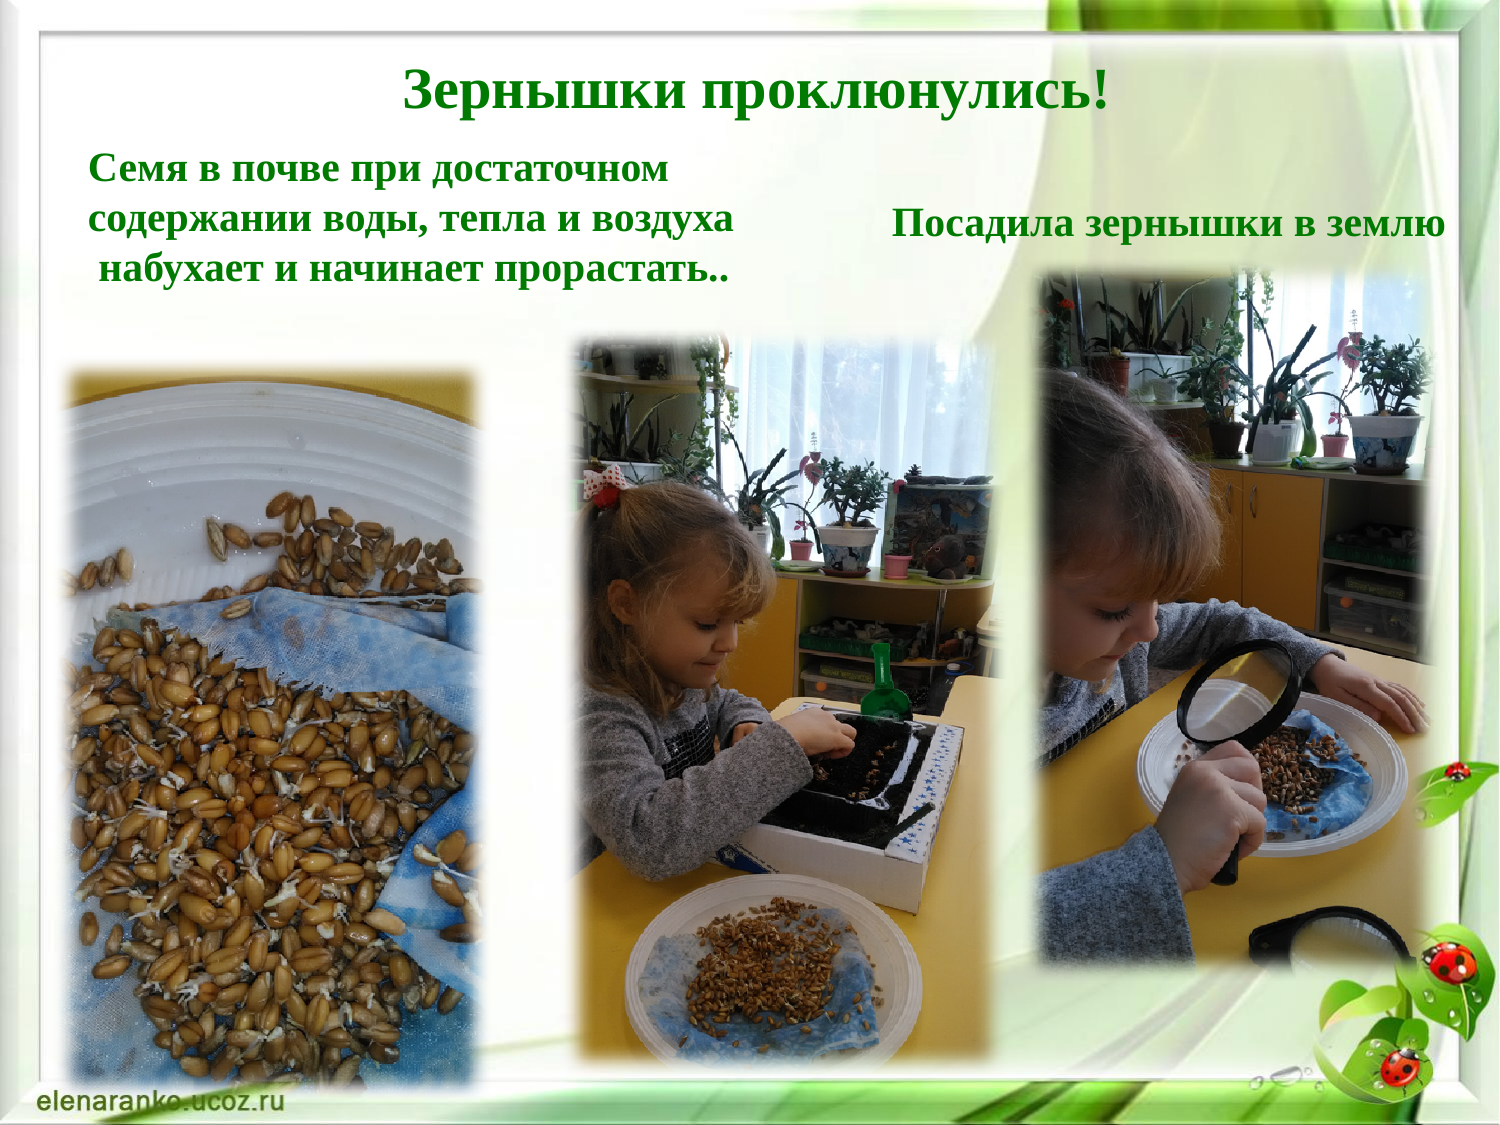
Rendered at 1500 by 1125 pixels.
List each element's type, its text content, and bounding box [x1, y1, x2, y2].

text_box Зернышки проклюнулись! [387, 42, 1126, 128]
picture [0, 0, 1500, 1125]
text_box Семя в почве при достаточном содержании воды, тепла и воздуха набухает и начинает прорастать.. [73, 132, 824, 298]
text_box Посадила зернышки в землю [877, 187, 1462, 253]
